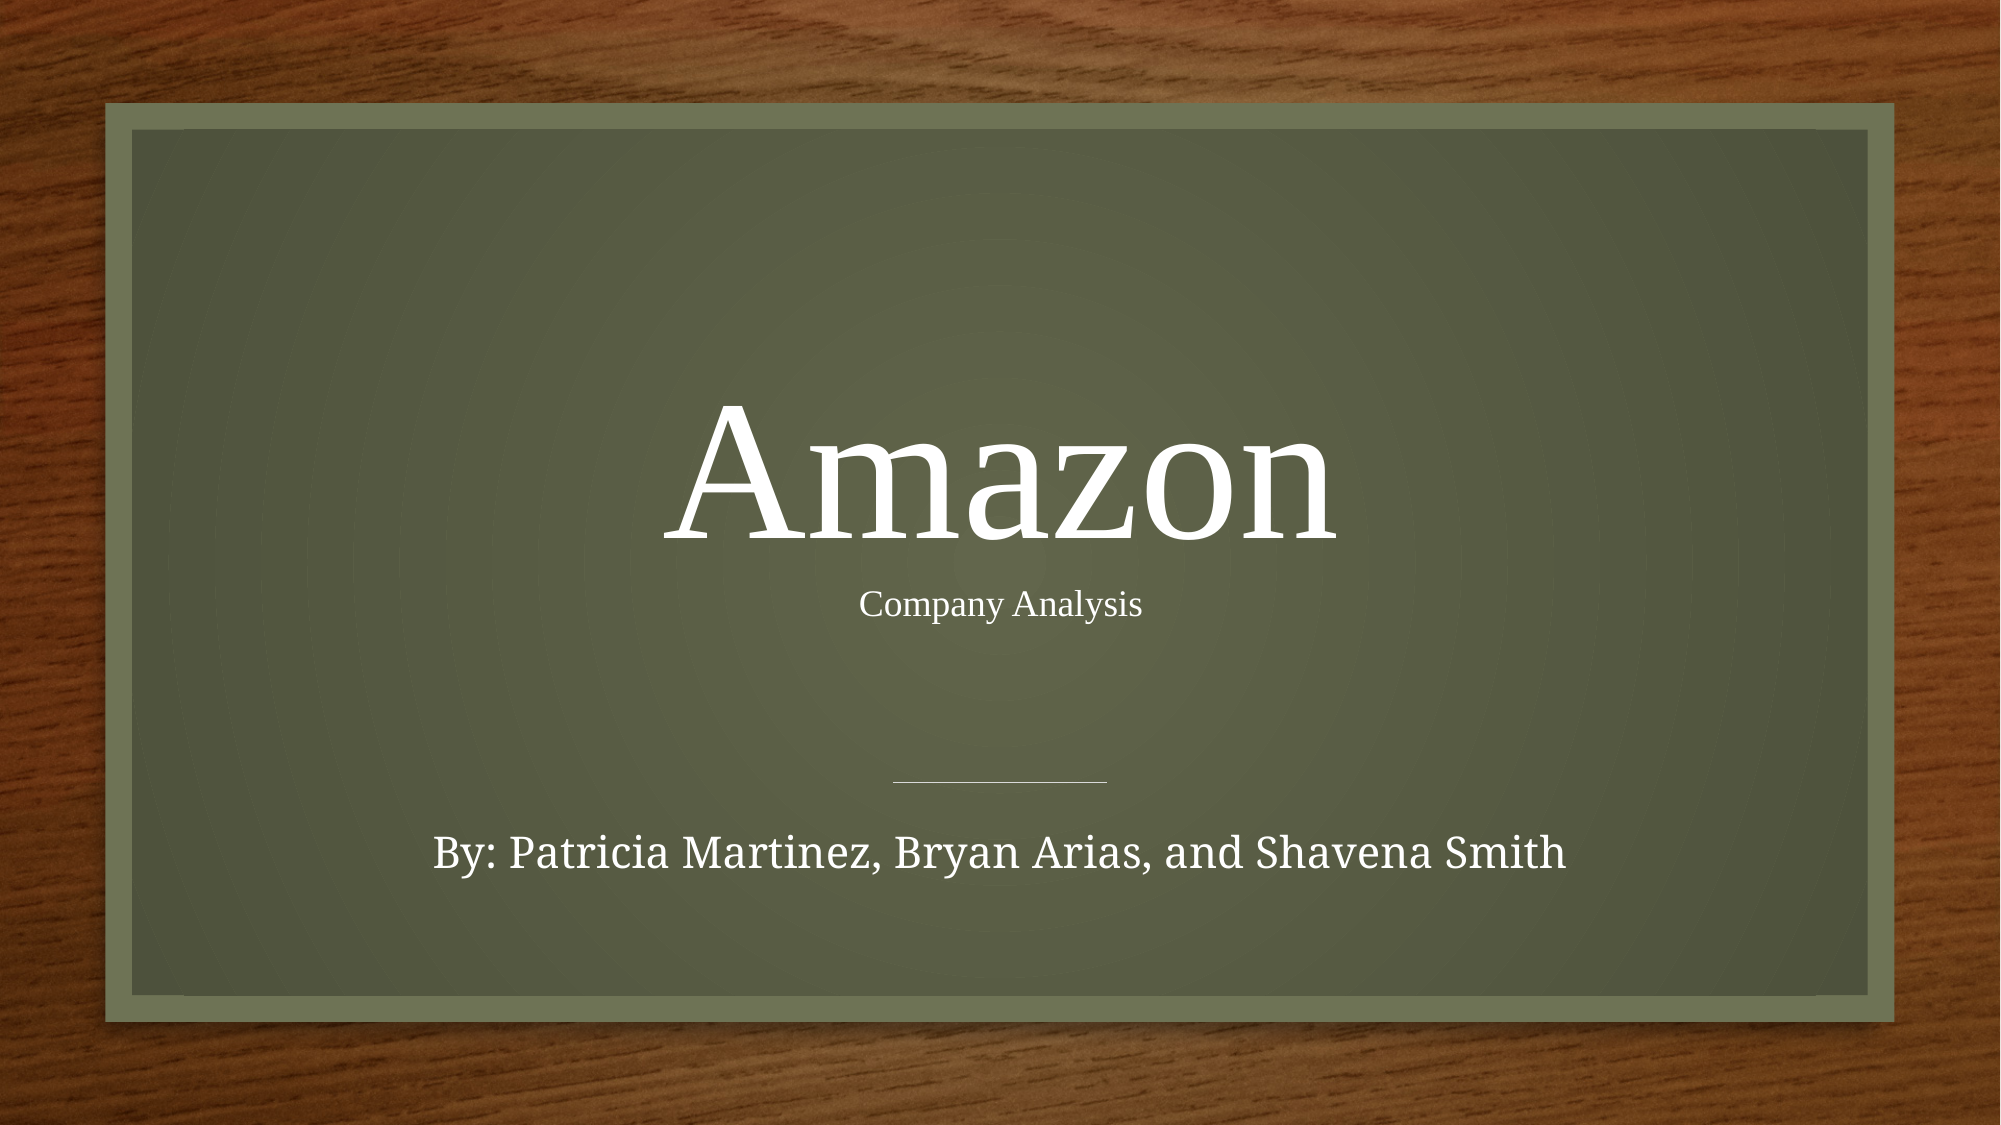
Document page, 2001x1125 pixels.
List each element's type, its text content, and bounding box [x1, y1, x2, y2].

subtitle By: Patricia Martinez, Bryan Arias, and Shavena Smith [321, 817, 1679, 925]
title Amazon Company Analysis [213, 209, 1789, 754]
text_box [104, 102, 1896, 1023]
text_box [131, 129, 1868, 996]
text_box [0, 0, 2000, 1125]
